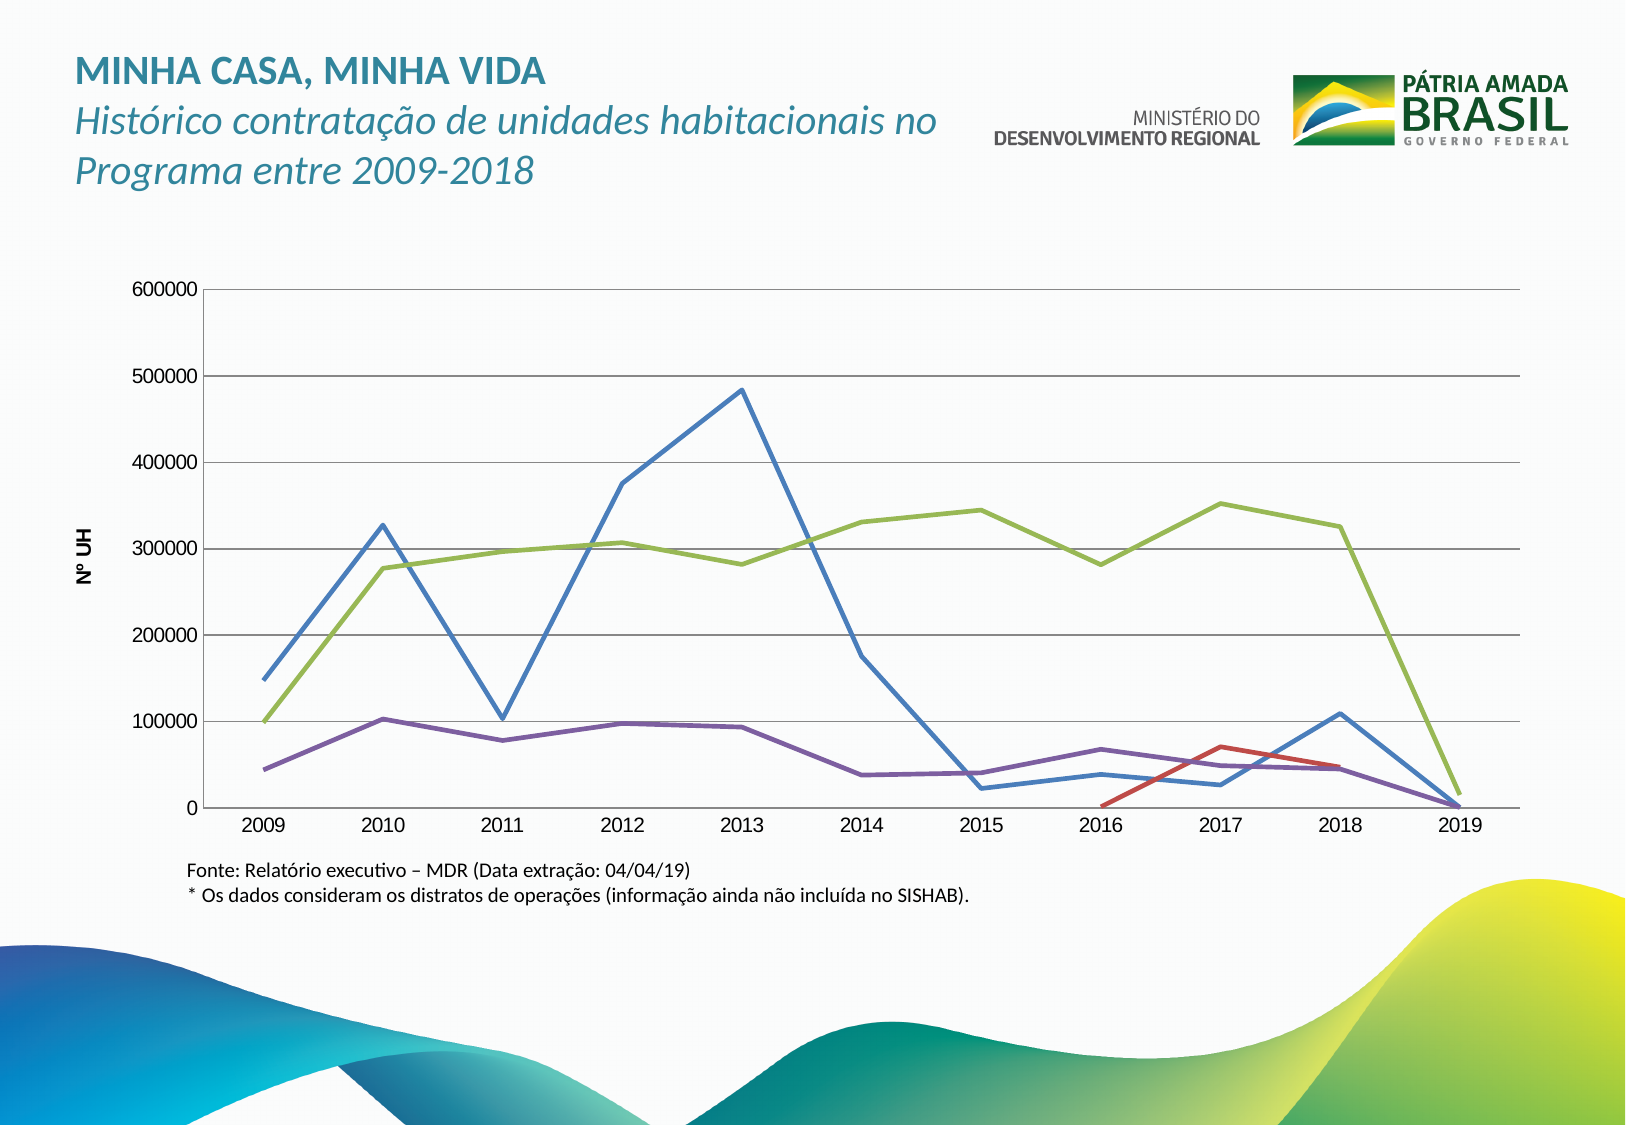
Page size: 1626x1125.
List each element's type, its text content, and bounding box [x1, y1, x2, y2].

text_box Fonte: Relatório executivo – MDR (Data extração: 04/04/19) * Os dados consideram os distratos de operações (informação ainda não incluída no SISHAB). [172, 857, 1381, 914]
text_box MINHA CASA, MINHA VIDA Histórico contratação de unidades habitacionais no Programa entre 2009-2018 [59, 35, 969, 201]
chart [38, 265, 1551, 850]
picture [0, 0, 1626, 1125]
